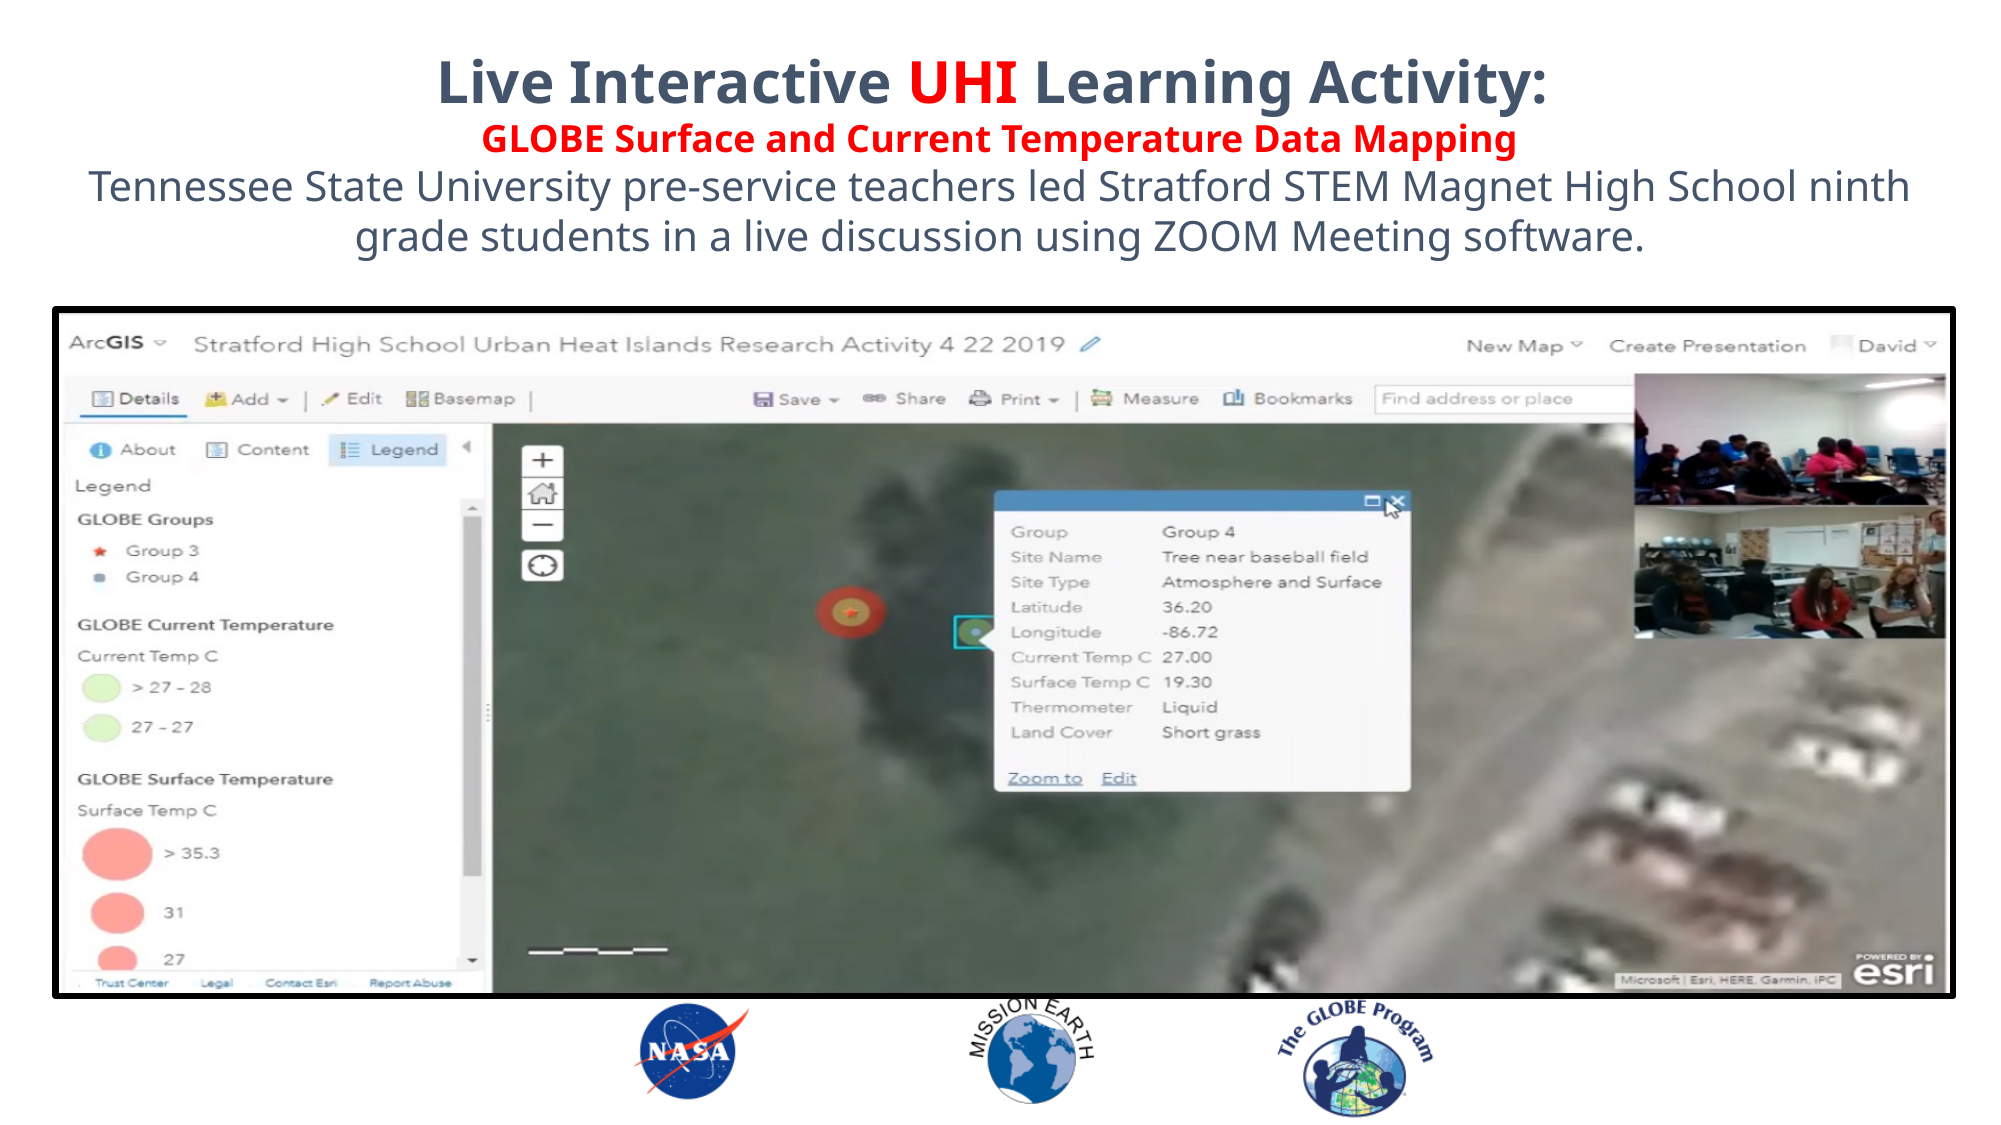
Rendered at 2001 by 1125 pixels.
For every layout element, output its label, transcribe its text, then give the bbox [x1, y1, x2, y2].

picture [453, 999, 1566, 1125]
text_box Live Interactive UHI Learning Activity: GLOBE Surface and Current Temperature Data Mapping Tennessee State University pre-service teachers led Stratford STEM Magnet High School ninth grade students in a live discussion using ZOOM Meeting software. [66, 37, 1934, 268]
picture [58, 312, 1950, 993]
